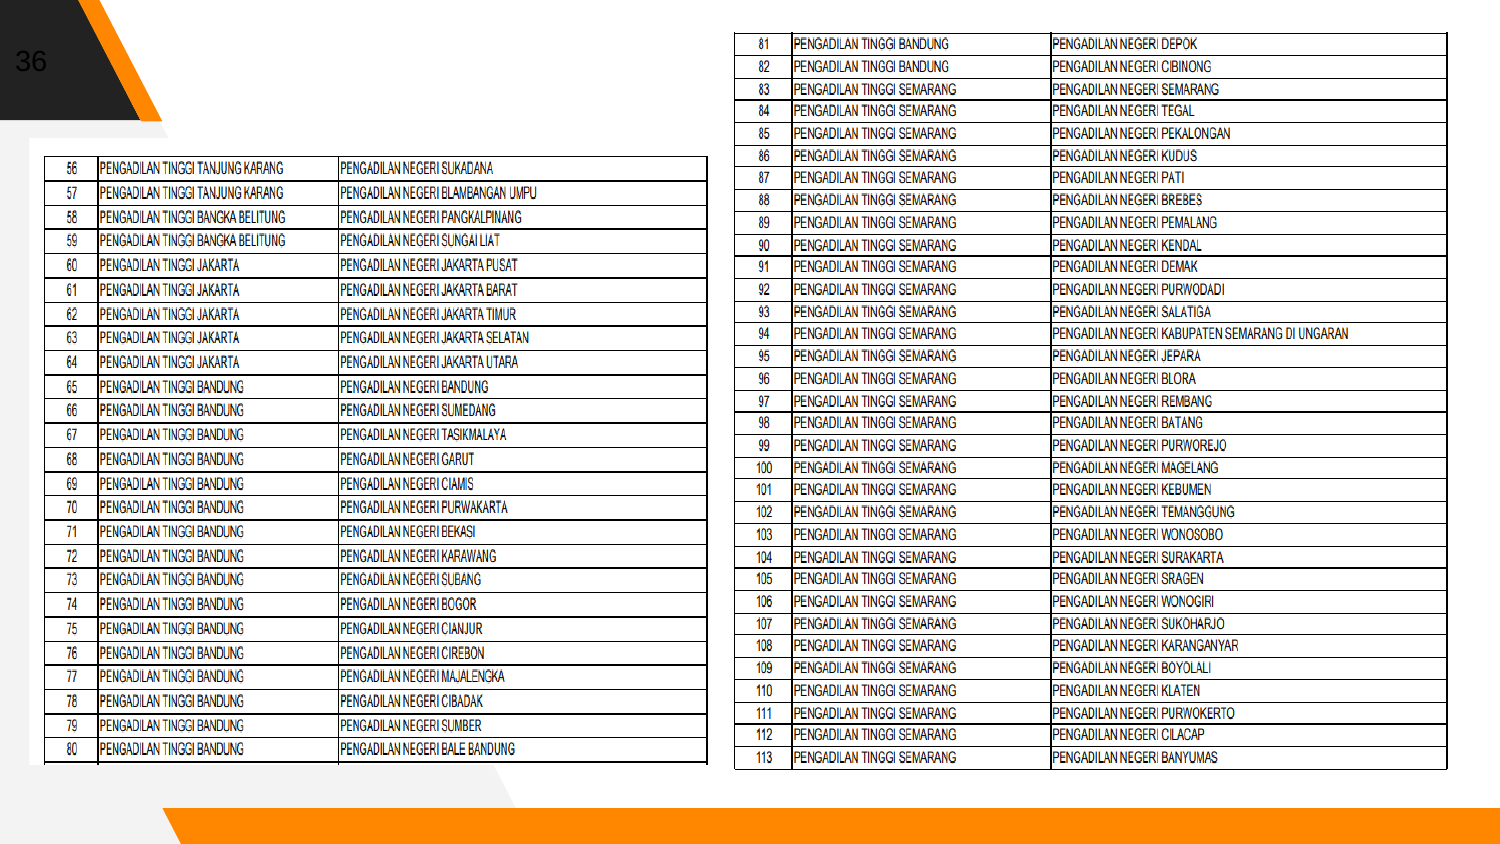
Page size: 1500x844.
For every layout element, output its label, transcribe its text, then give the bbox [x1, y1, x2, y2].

picture [29, 138, 715, 765]
slide_number 36 [0, 0, 98, 121]
picture [726, 31, 1471, 777]
